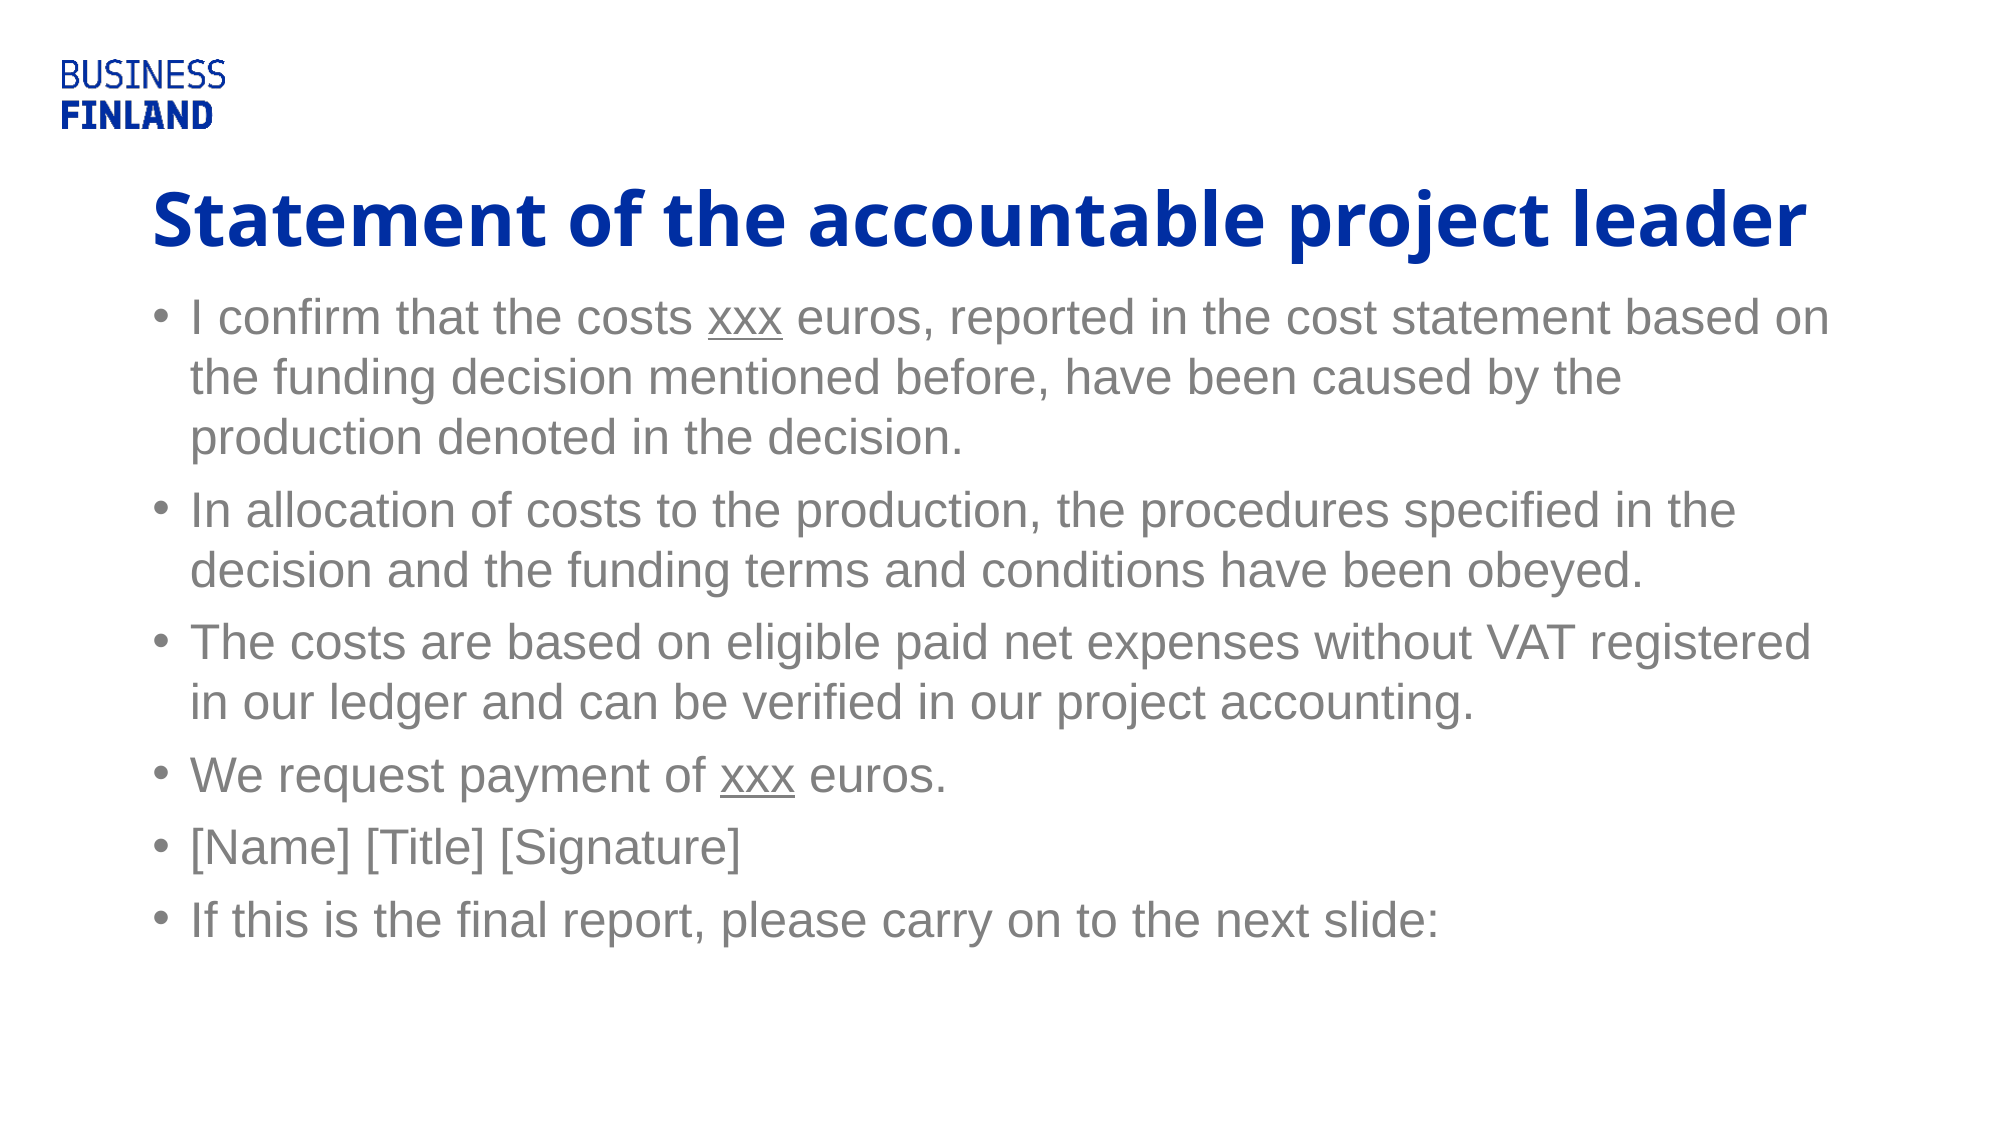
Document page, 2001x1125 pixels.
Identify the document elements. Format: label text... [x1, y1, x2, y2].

title Statement of the accountable project leader [137, 172, 1863, 277]
picture [61, 59, 226, 130]
list I confirm that the costs xxx euros, reported in the cost statement based on the funding decision mentioned before, have been caused by the production denoted in the decision. In allocation of costs to the production, the procedures specified in the decision and the funding terms and conditions have been obeyed. The costs are based on eligible paid net expenses without VAT registered in our ledger and can be verified in our project accounting. We request payment of xxx euros. [Name] [Title] [Signature] If this is the final report, please carry on to the next slide: [137, 277, 1863, 992]
